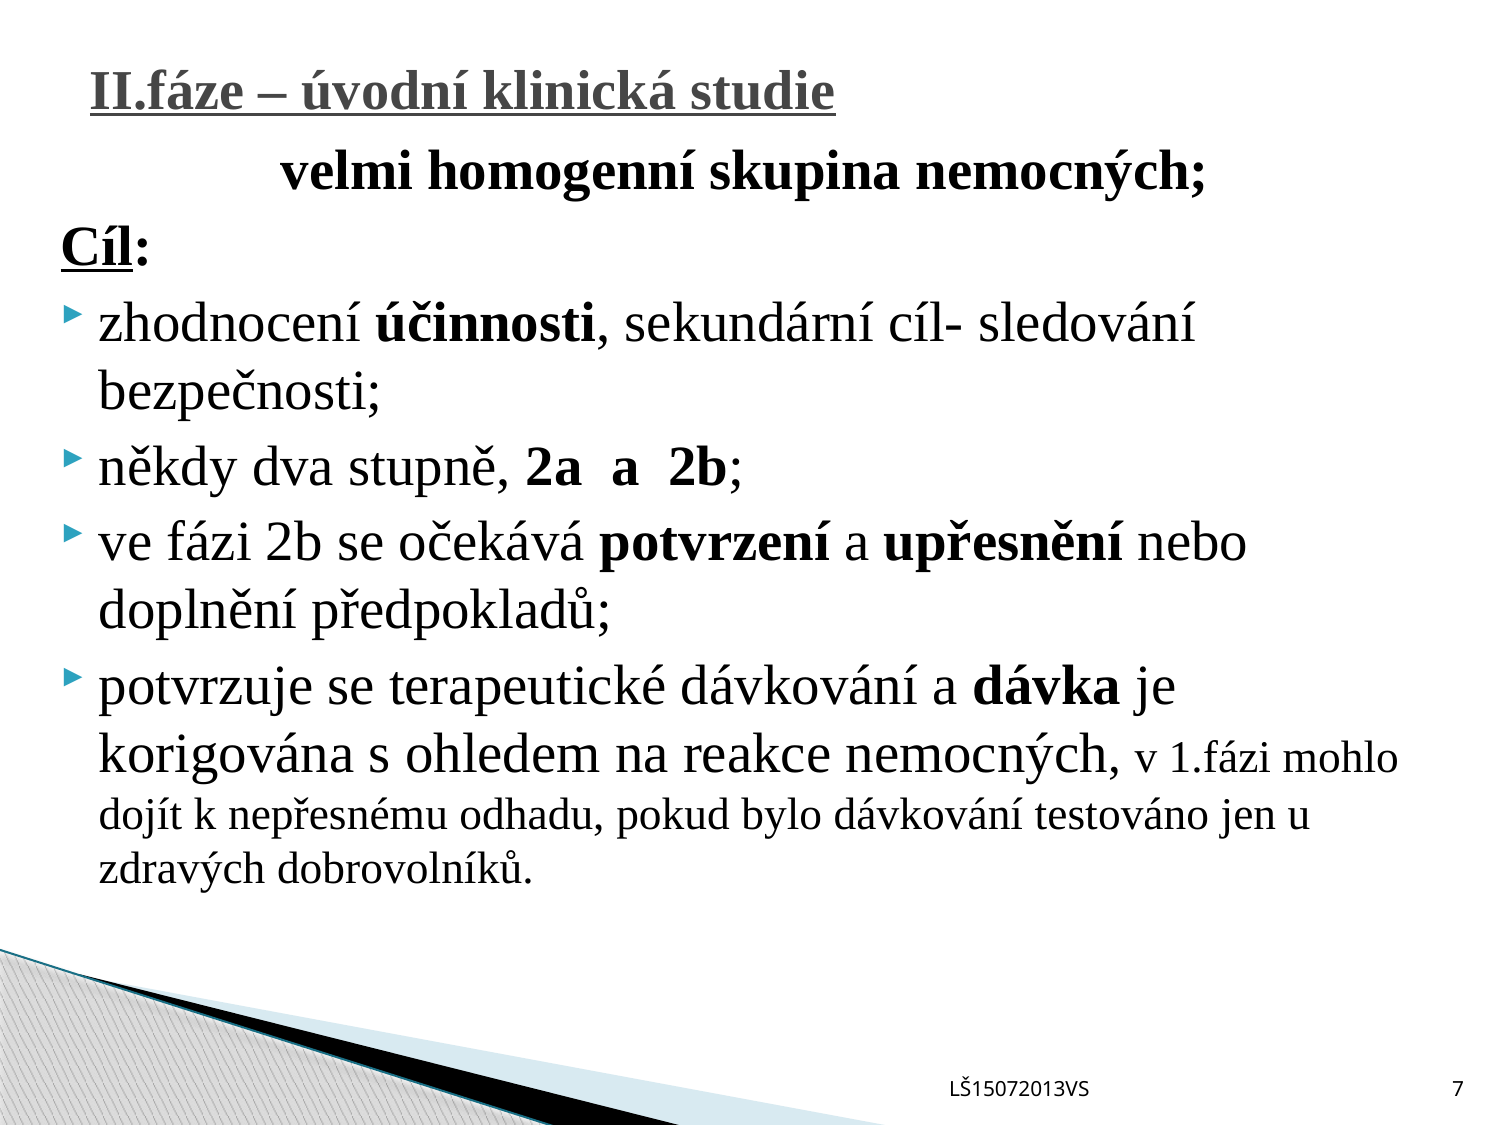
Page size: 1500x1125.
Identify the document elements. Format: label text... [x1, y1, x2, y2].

footer LŠ15072013VS [718, 1051, 1105, 1112]
list velmi homogenní skupina nemocných; Cíl: zhodnocení účinnosti, sekundární cíl- sledování bezpečnosti; někdy dva stupně, 2a a 2b; ve fázi 2b se očekává potvrzení a upřesnění nebo doplnění předpokladů; potvrzuje se terapeutické dávkování a dávka je korigována s ohledem na reakce nemocných, v 1.fázi mohlo dojít k nepřesnému odhadu, pokud bylo dávkování testováno jen u zdravých dobrovolníků. [29, 125, 1459, 905]
slide_number 7 [1418, 1051, 1479, 1112]
title II.fáze – úvodní klinická studie [75, 45, 1425, 197]
